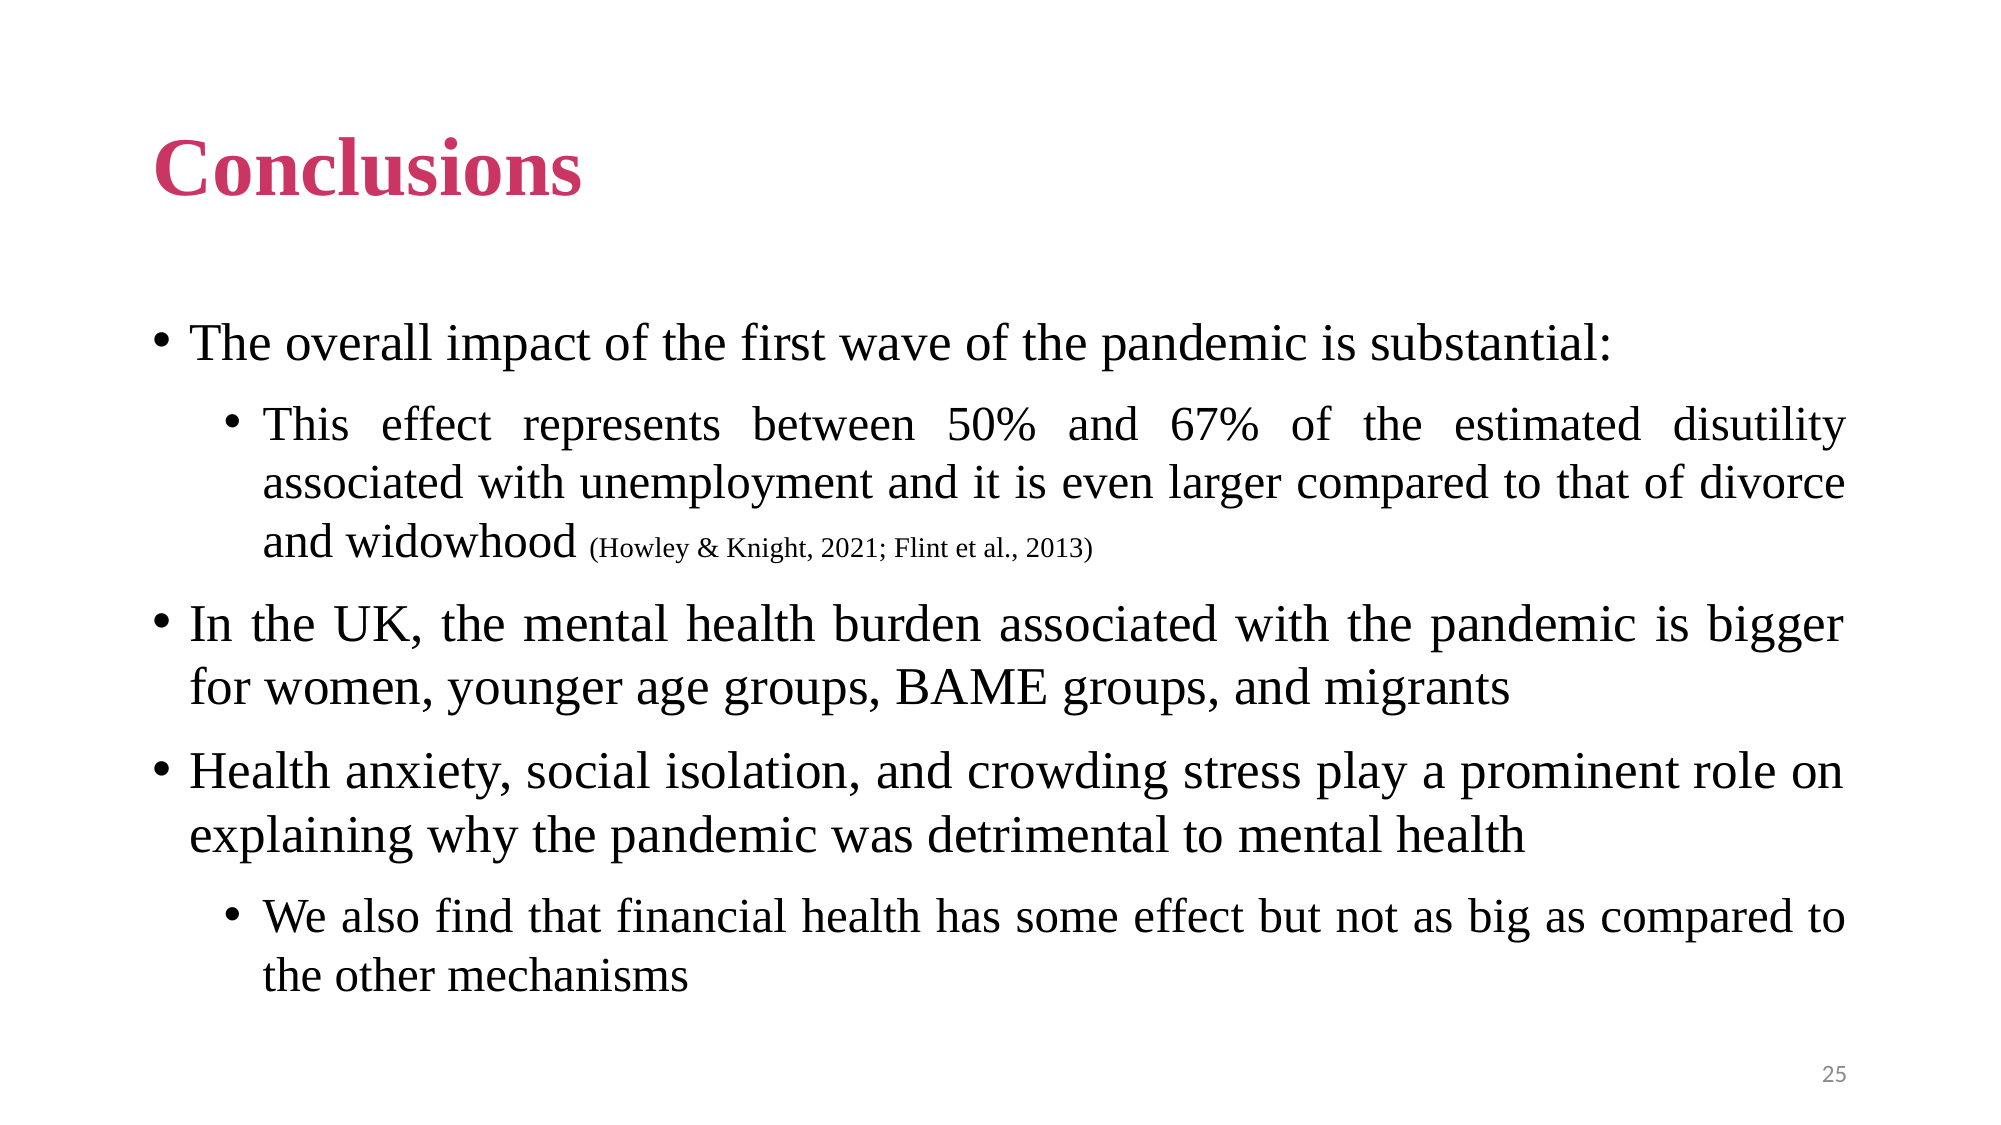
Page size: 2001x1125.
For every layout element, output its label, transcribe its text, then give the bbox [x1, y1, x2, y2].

list The overall impact of the first wave of the pandemic is substantial: This effect represents between 50% and 67% of the estimated disutility associated with unemployment and it is even larger compared to that of divorce and widowhood (Howley & Knight, 2021; Flint et al., 2013) In the UK, the mental health burden associated with the pandemic is bigger for women, younger age groups, BAME groups, and migrants Health anxiety, social isolation, and crowding stress play a prominent role on explaining why the pandemic was detrimental to mental health We also find that financial health has some effect but not as big as compared to the other mechanisms [137, 299, 1863, 1014]
title Conclusions [137, 59, 1863, 278]
slide_number 25 [1412, 1042, 1863, 1103]
